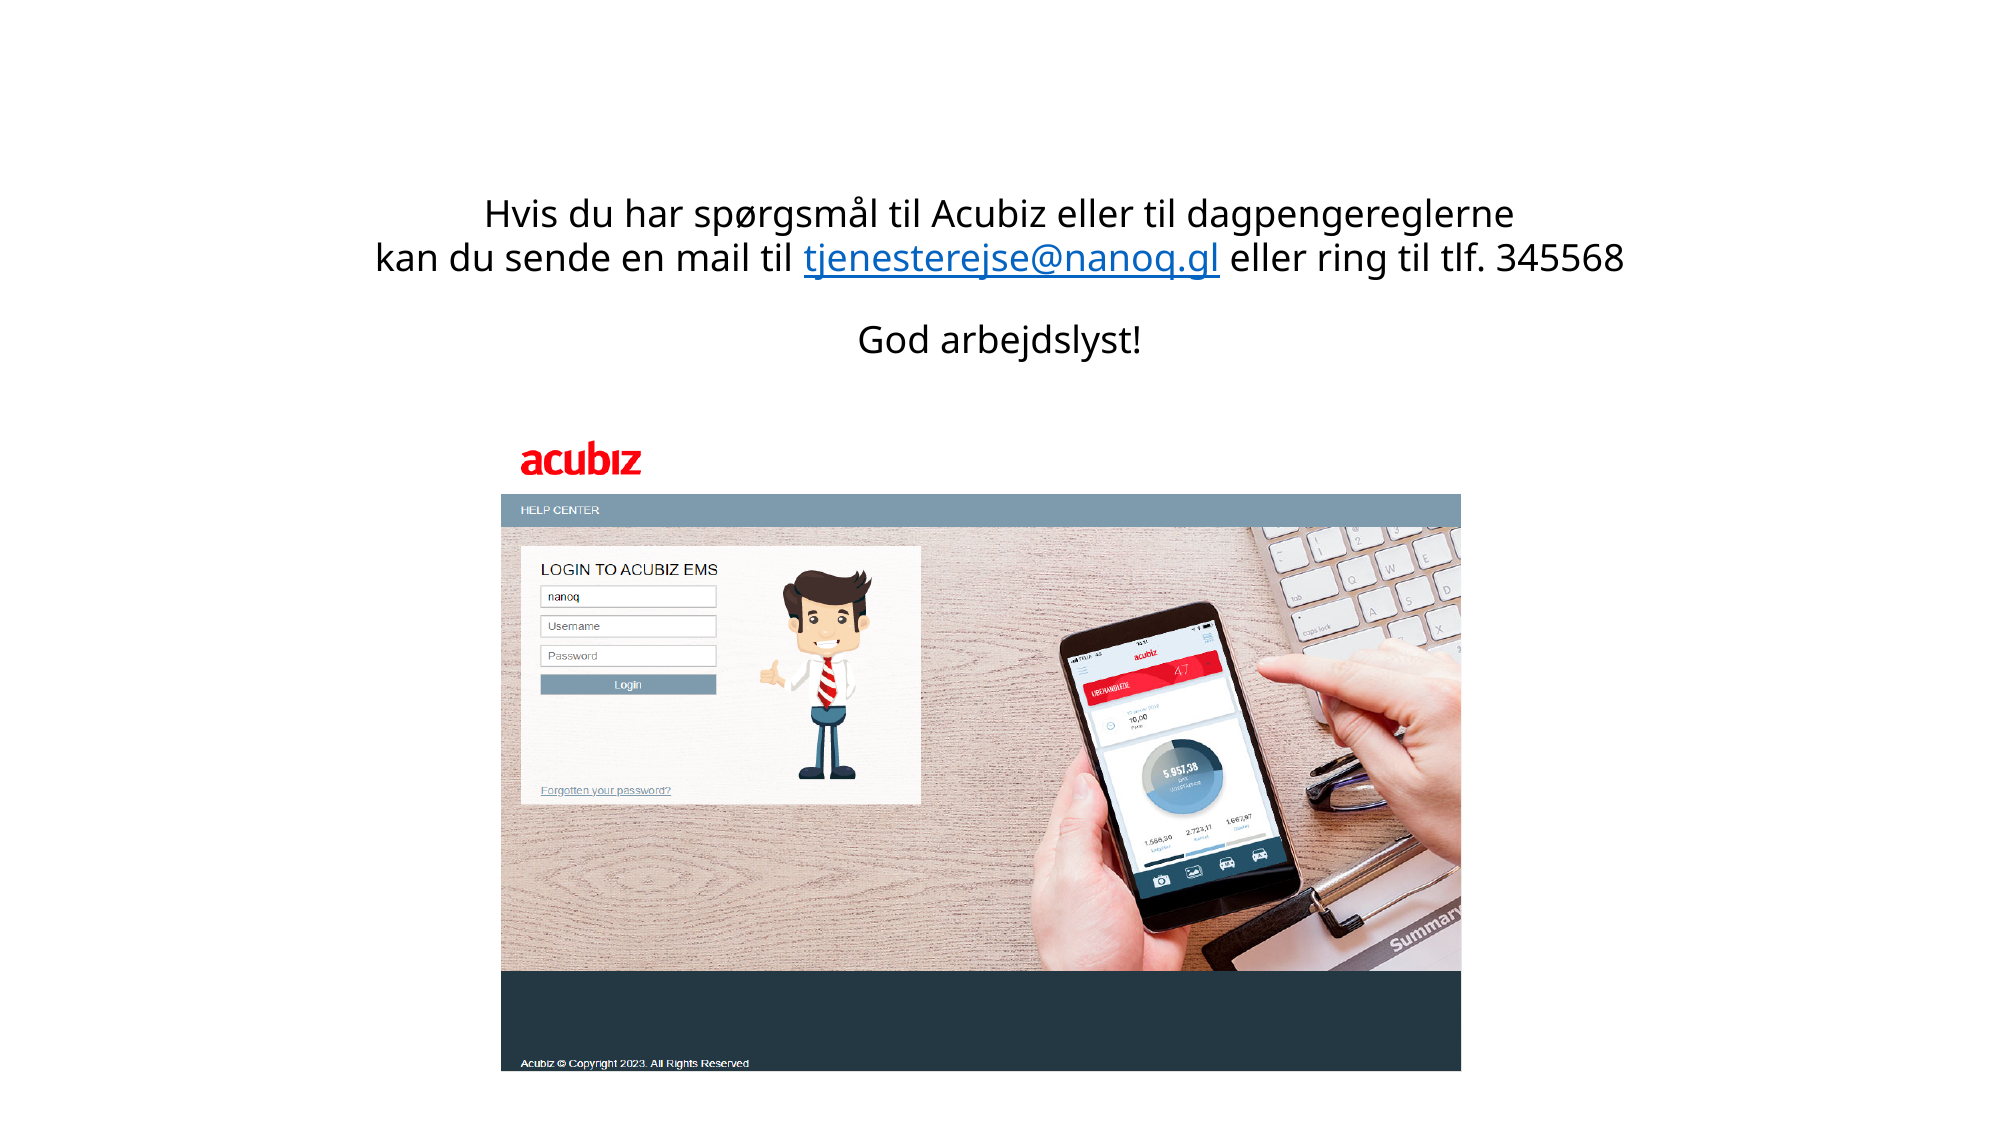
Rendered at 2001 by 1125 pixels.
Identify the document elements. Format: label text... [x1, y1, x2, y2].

picture [501, 438, 1462, 1072]
title Hvis du har spørgsmål til Acubiz eller til dagpengereglerne kan du sende en mail til tjenesterejse@nanoq.gl eller ring til tlf. 345568 God arbejdslyst! [137, 144, 1863, 412]
